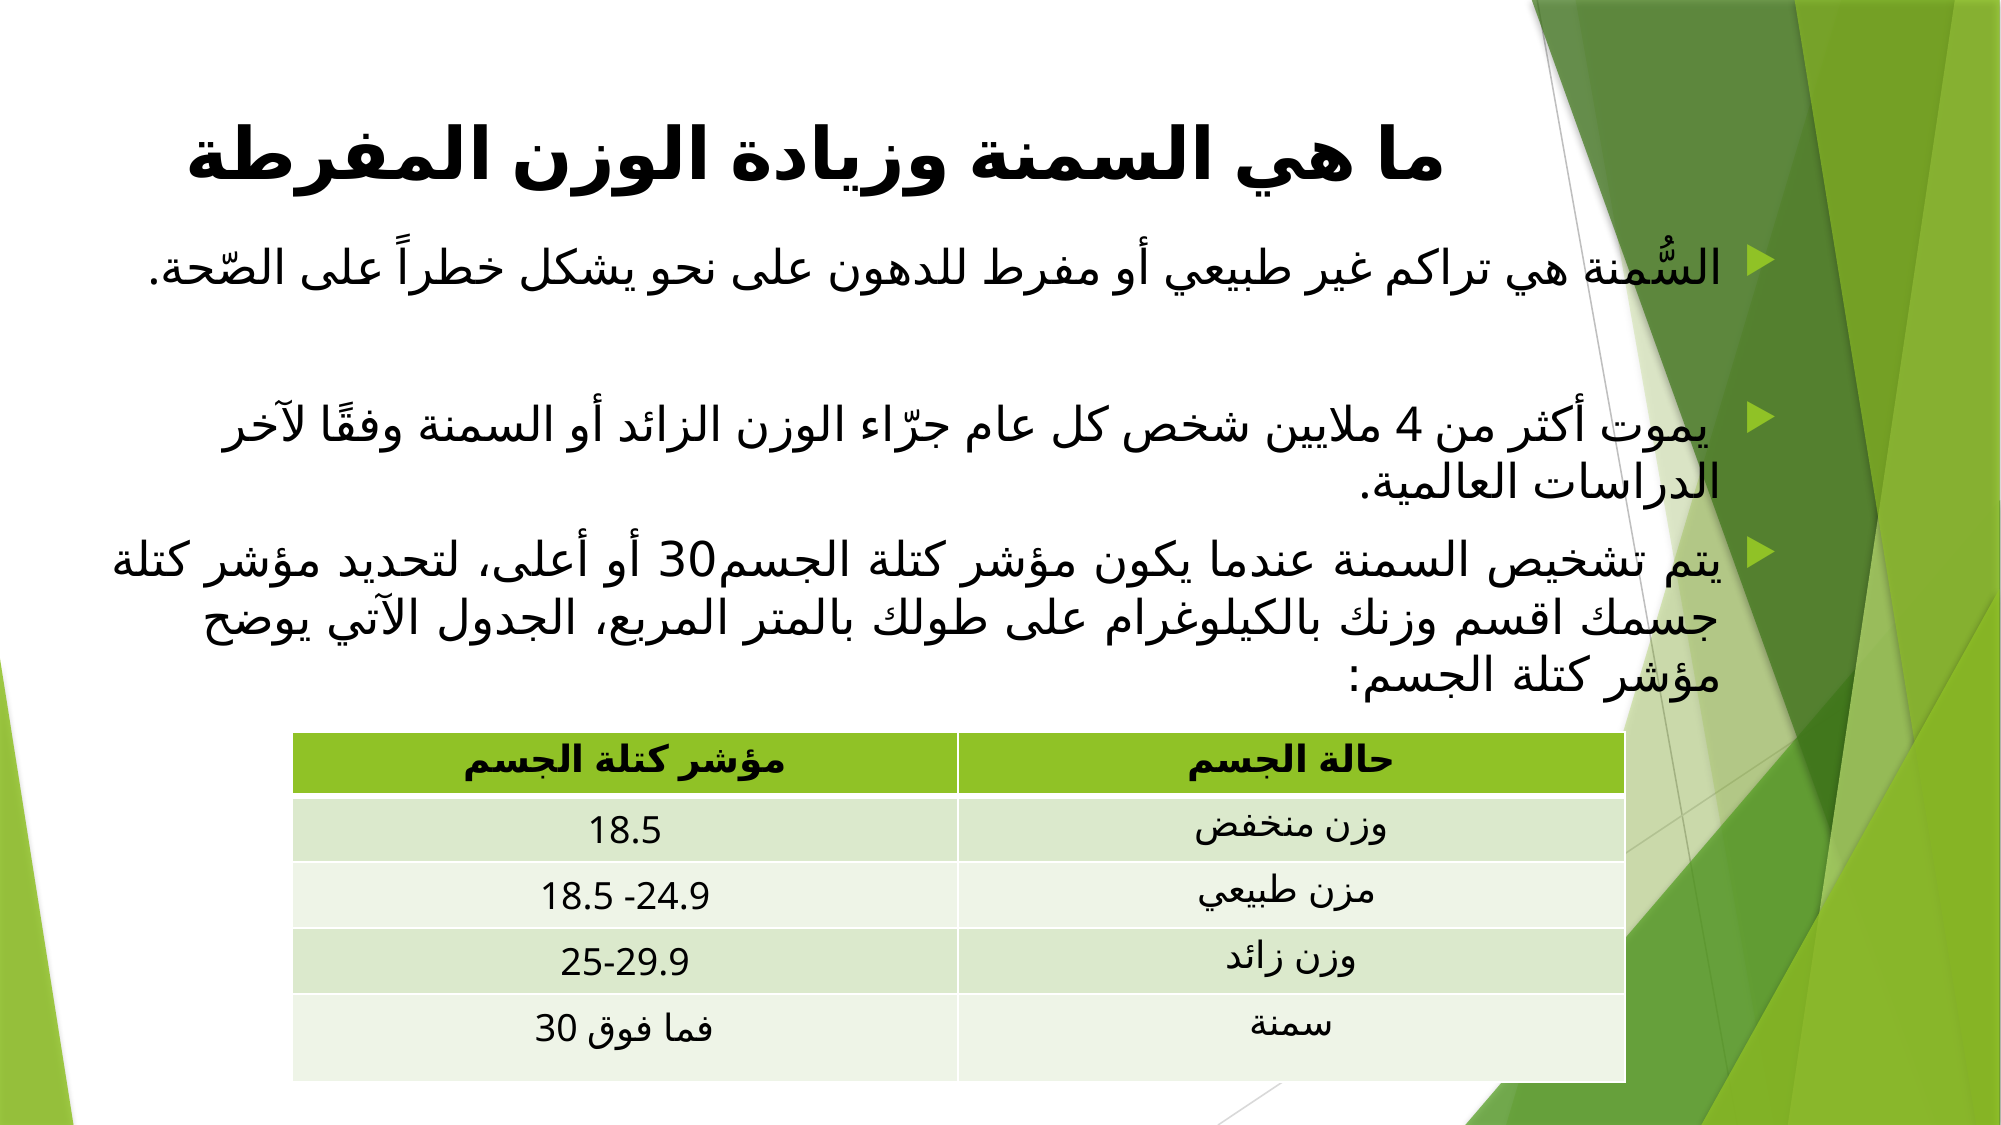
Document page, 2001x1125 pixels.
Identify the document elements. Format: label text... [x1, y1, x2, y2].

table_cell 30 فما فوق [293, 995, 957, 1081]
table_header مؤشر كتلة الجسم [293, 733, 957, 793]
title ما هي السمنة وزيادة الوزن المفرطة [111, 99, 1522, 202]
table_cell 25-29.9 [293, 929, 957, 993]
table_cell وزن منخفض [959, 799, 1624, 861]
table_cell 18.5 [293, 799, 957, 861]
table_cell مزن طبيعي [959, 863, 1624, 927]
table_header حالة الجسم [959, 733, 1624, 793]
table_cell 18.5 -24.9 [293, 863, 957, 927]
table_cell سمنة [959, 995, 1624, 1081]
list السُّمنة هي تراكم غير طبيعي أو مفرط للدهون على نحو يشكل خطراً على الصّحة. يموت أكثر من 4 ملايين شخص كل عام جرّاء الوزن الزائد أو السمنة وفقًا لآخر الدراسات العالمية. يتم تشخيص السمنة عندما يكون مؤشر كتلة الجسم30 أو أعلى، لتحديد مؤشر كتلة جسمك اقسم وزنك بالكيلوغرام على طولك بالمتر المربع، الجدول الآتي يوضح مؤشر كتلة الجسم: [63, 229, 1795, 372]
table_cell وزن زائد [959, 929, 1624, 993]
